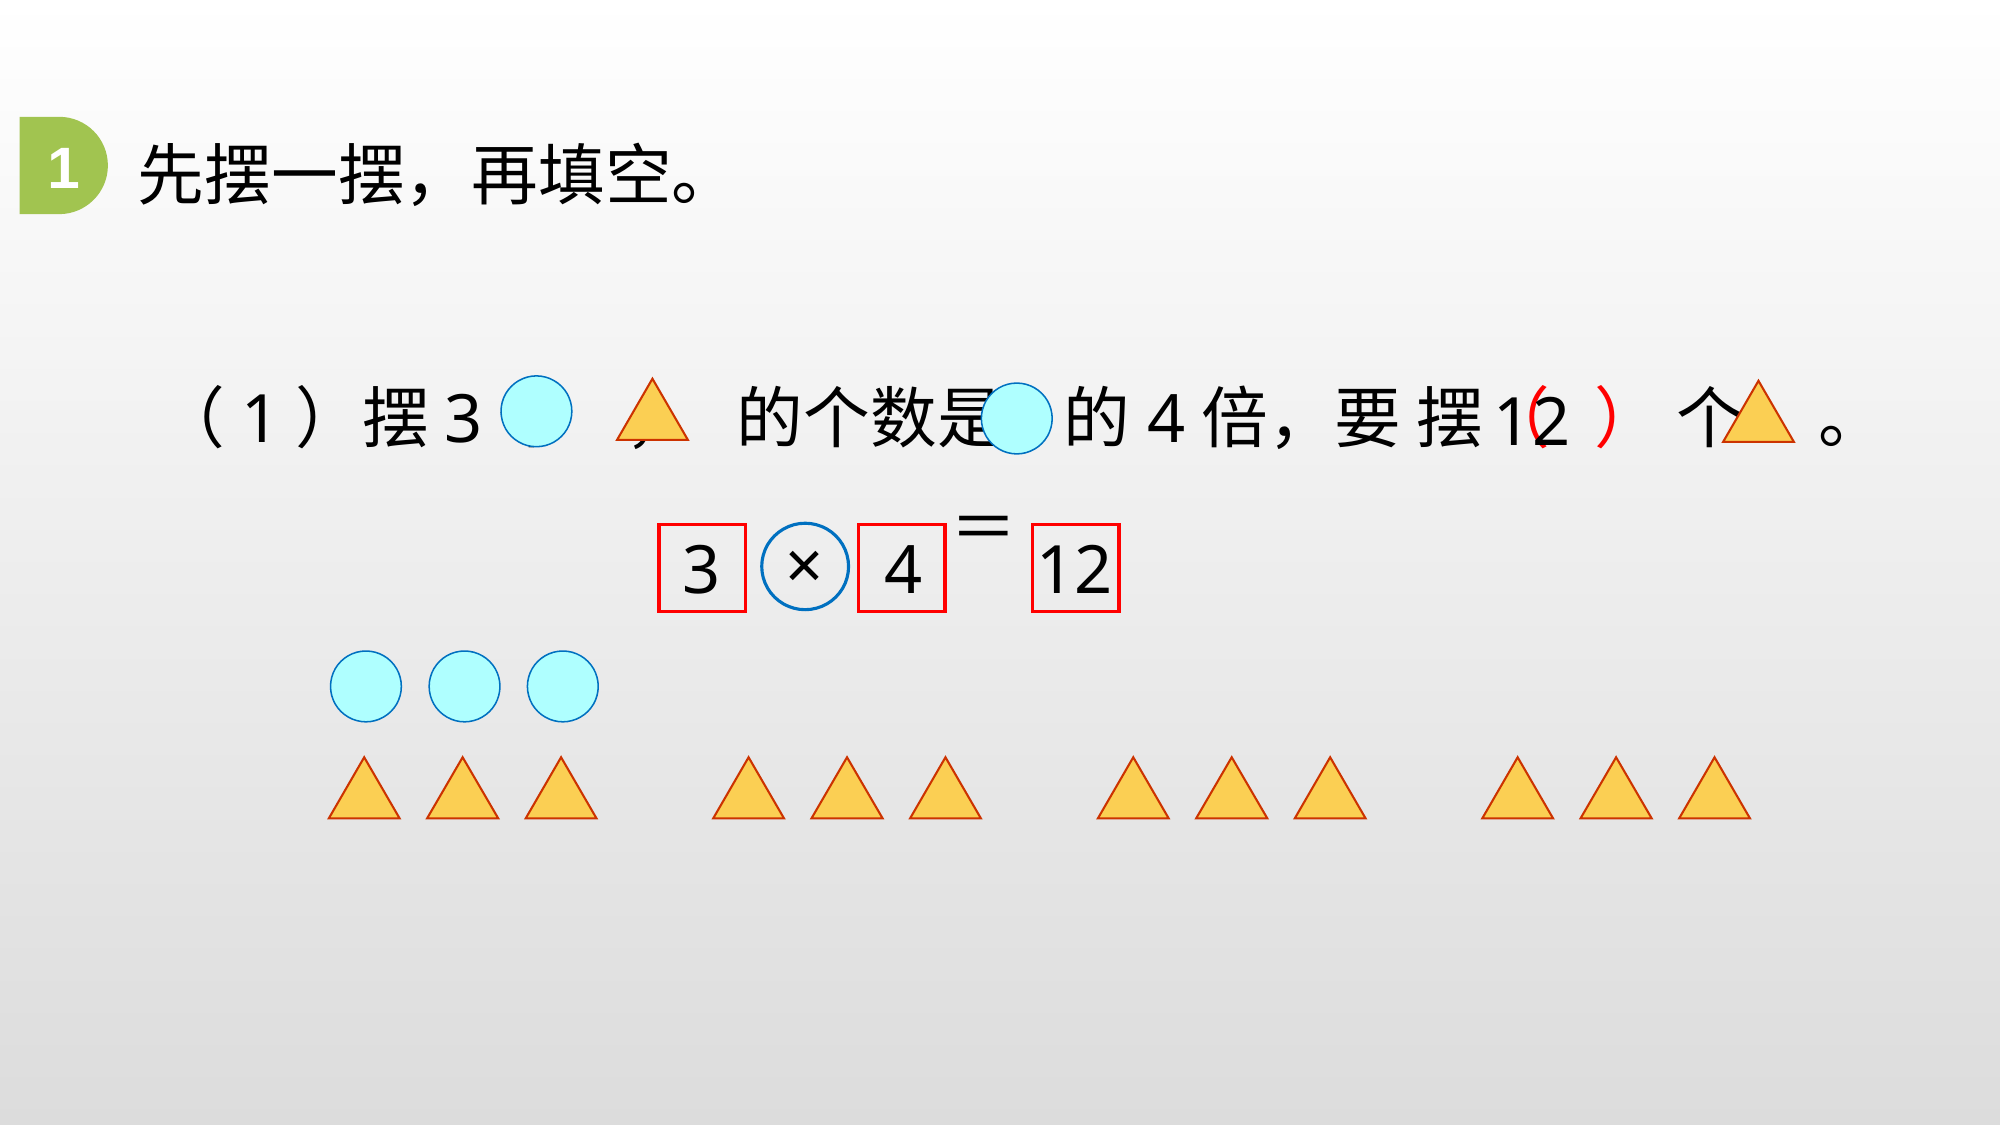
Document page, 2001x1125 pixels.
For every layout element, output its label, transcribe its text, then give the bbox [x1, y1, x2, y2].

text_box [980, 382, 1054, 455]
text_box ＝ [935, 505, 1046, 624]
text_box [1482, 757, 1750, 819]
text_box （1）摆3个 ， 的个数是 的4倍，要 摆（ ） 个 。 [143, 367, 1469, 463]
text_box 12 [1469, 359, 1596, 478]
text_box [428, 649, 501, 723]
text_box （1）摆3个 ， 的个数是 的4倍，要 摆（ ） 个 。 [1596, 367, 1886, 463]
text_box [615, 376, 690, 441]
text_box [329, 649, 403, 723]
text_box 1 [18, 115, 109, 216]
text_box [526, 649, 600, 723]
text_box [328, 757, 597, 819]
text_box 12 [1011, 507, 1138, 626]
text_box 4 [840, 507, 967, 626]
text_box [1097, 757, 1366, 819]
text_box [1721, 378, 1796, 443]
text_box 3 [638, 507, 765, 626]
text_box 先摆一摆，再填空。 [123, 125, 1098, 221]
text_box × [749, 503, 860, 623]
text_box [713, 757, 981, 819]
text_box [499, 374, 573, 448]
